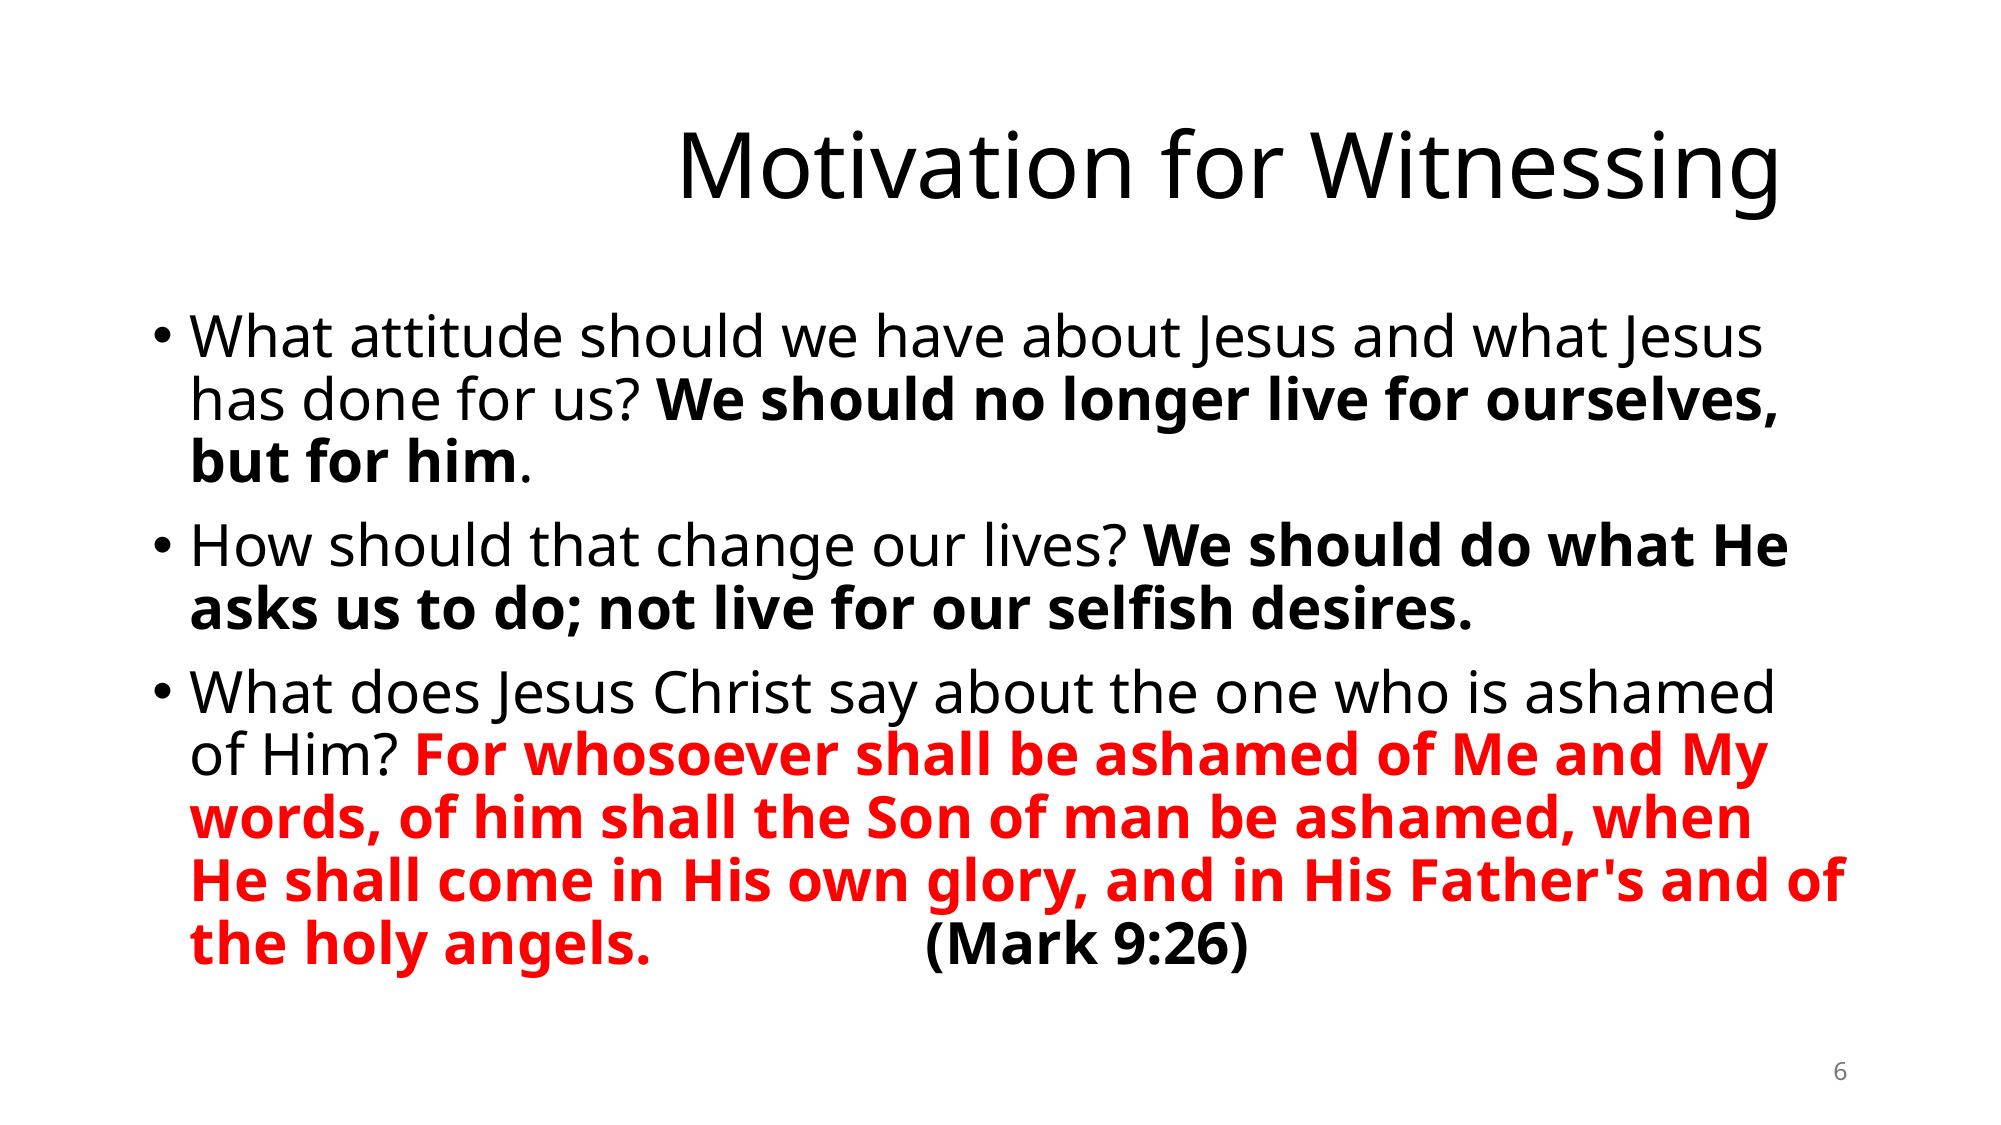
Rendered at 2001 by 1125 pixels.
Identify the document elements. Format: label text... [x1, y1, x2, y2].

slide_number 6 [1412, 1042, 1863, 1103]
title Motivation for Witnessing [137, 59, 1863, 278]
list What attitude should we have about Jesus and what Jesus has done for us? We should no longer live for ourselves, but for him. How should that change our lives? We should do what He asks us to do; not live for our selfish desires. What does Jesus Christ say about the one who is ashamed of Him? For whosoever shall be ashamed of Me and My words, of him shall the Son of man be ashamed, when He shall come in His own glory, and in His Father's and of the holy angels. (Mark 9:26) [137, 299, 1863, 1014]
